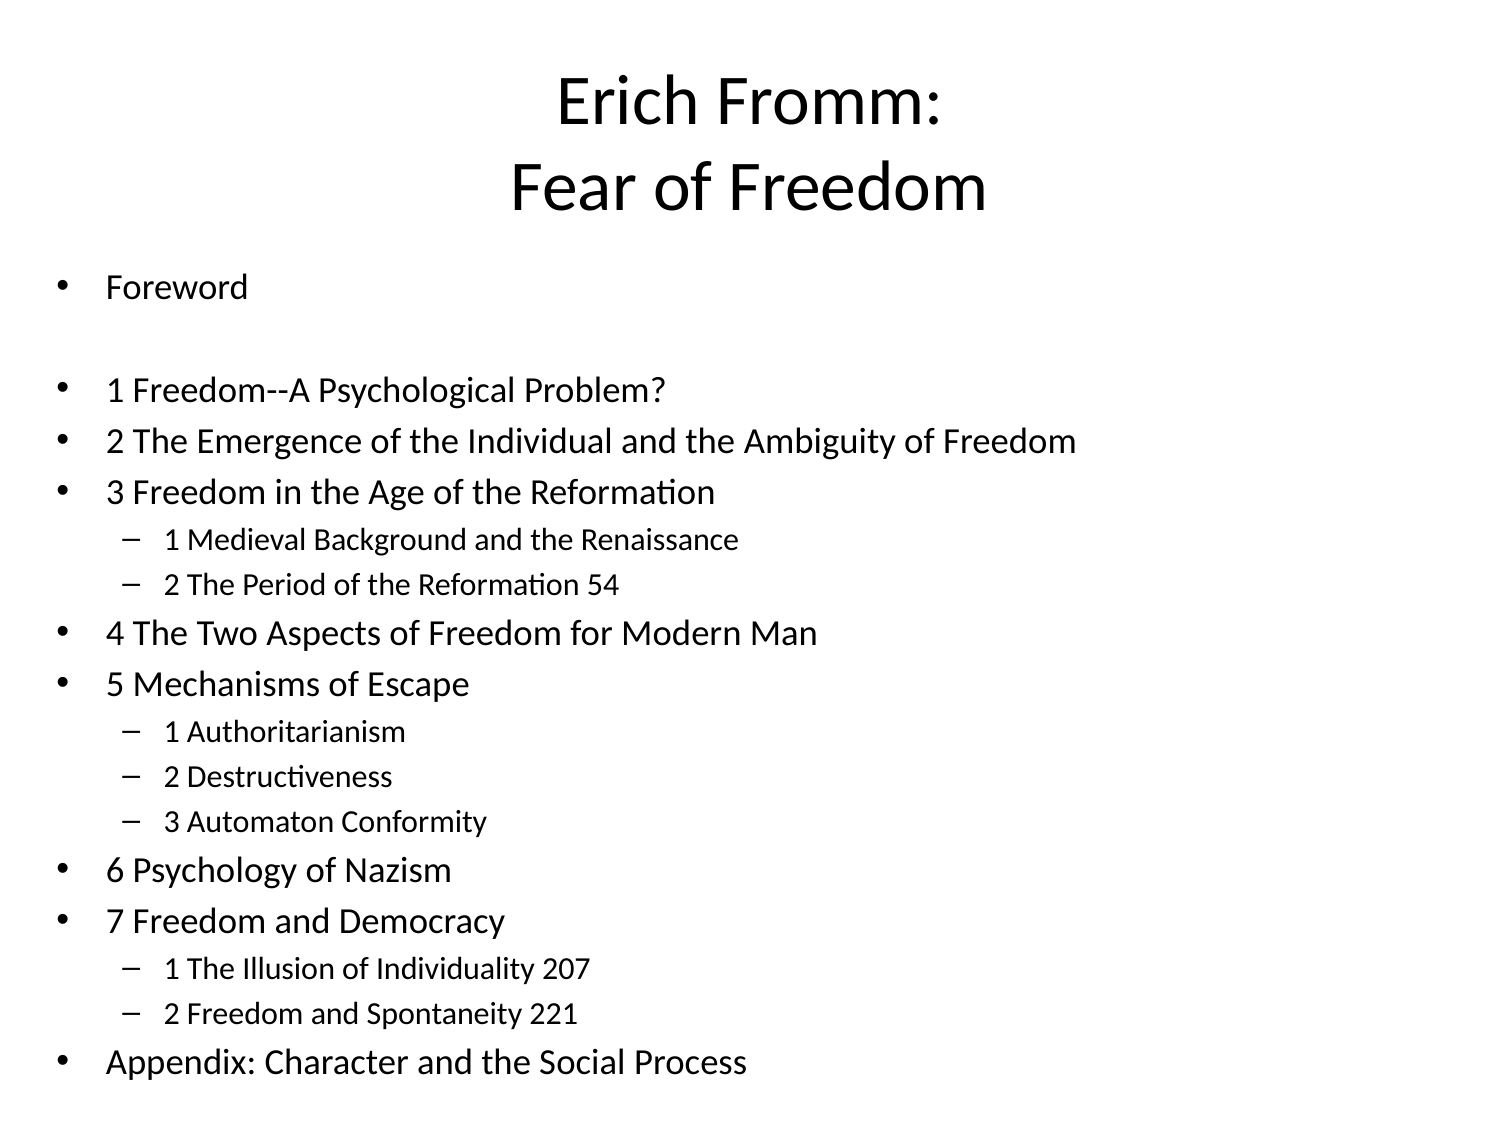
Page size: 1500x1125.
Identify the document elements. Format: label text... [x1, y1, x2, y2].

list Foreword 1 Freedom--A Psychological Problem? 2 The Emergence of the Individual and the Ambiguity of Freedom 3 Freedom in the Age of the Reformation 1 Medieval Background and the Renaissance 2 The Period of the Reformation 54 4 The Two Aspects of Freedom for Modern Man 5 Mechanisms of Escape 1 Authoritarianism 2 Destructiveness 3 Automaton Conformity 6 Psychology of Nazism 7 Freedom and Democracy 1 The Illusion of Individuality 207 2 Freedom and Spontaneity 221 Appendix: Character and the Social Process [41, 255, 1459, 1094]
title Erich Fromm: Fear of Freedom [75, 45, 1425, 233]
